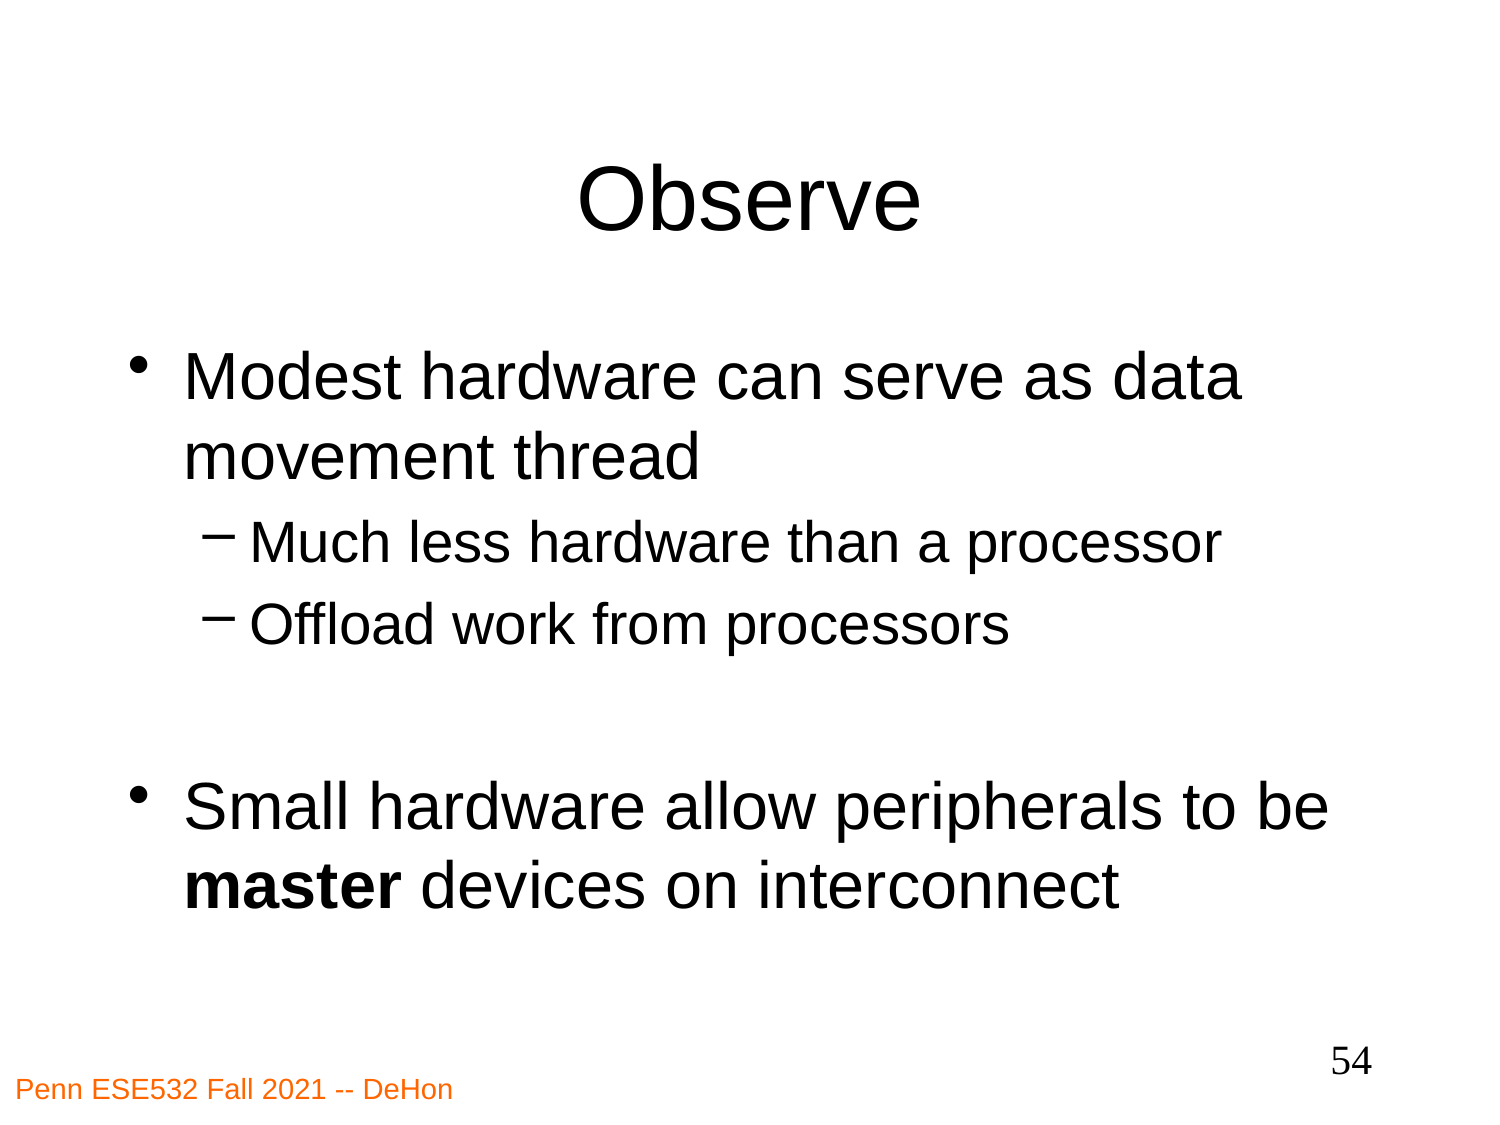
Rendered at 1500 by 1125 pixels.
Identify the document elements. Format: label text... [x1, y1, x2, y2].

slide_number 54 [1074, 1024, 1388, 1101]
list Modest hardware can serve as data movement thread Much less hardware than a processor Offload work from processors Small hardware allow peripherals to be master devices on interconnect [112, 324, 1388, 1001]
title Observe [112, 99, 1388, 288]
slide_number Penn ESE532 Fall 2021 -- DeHon [0, 1062, 688, 1125]
